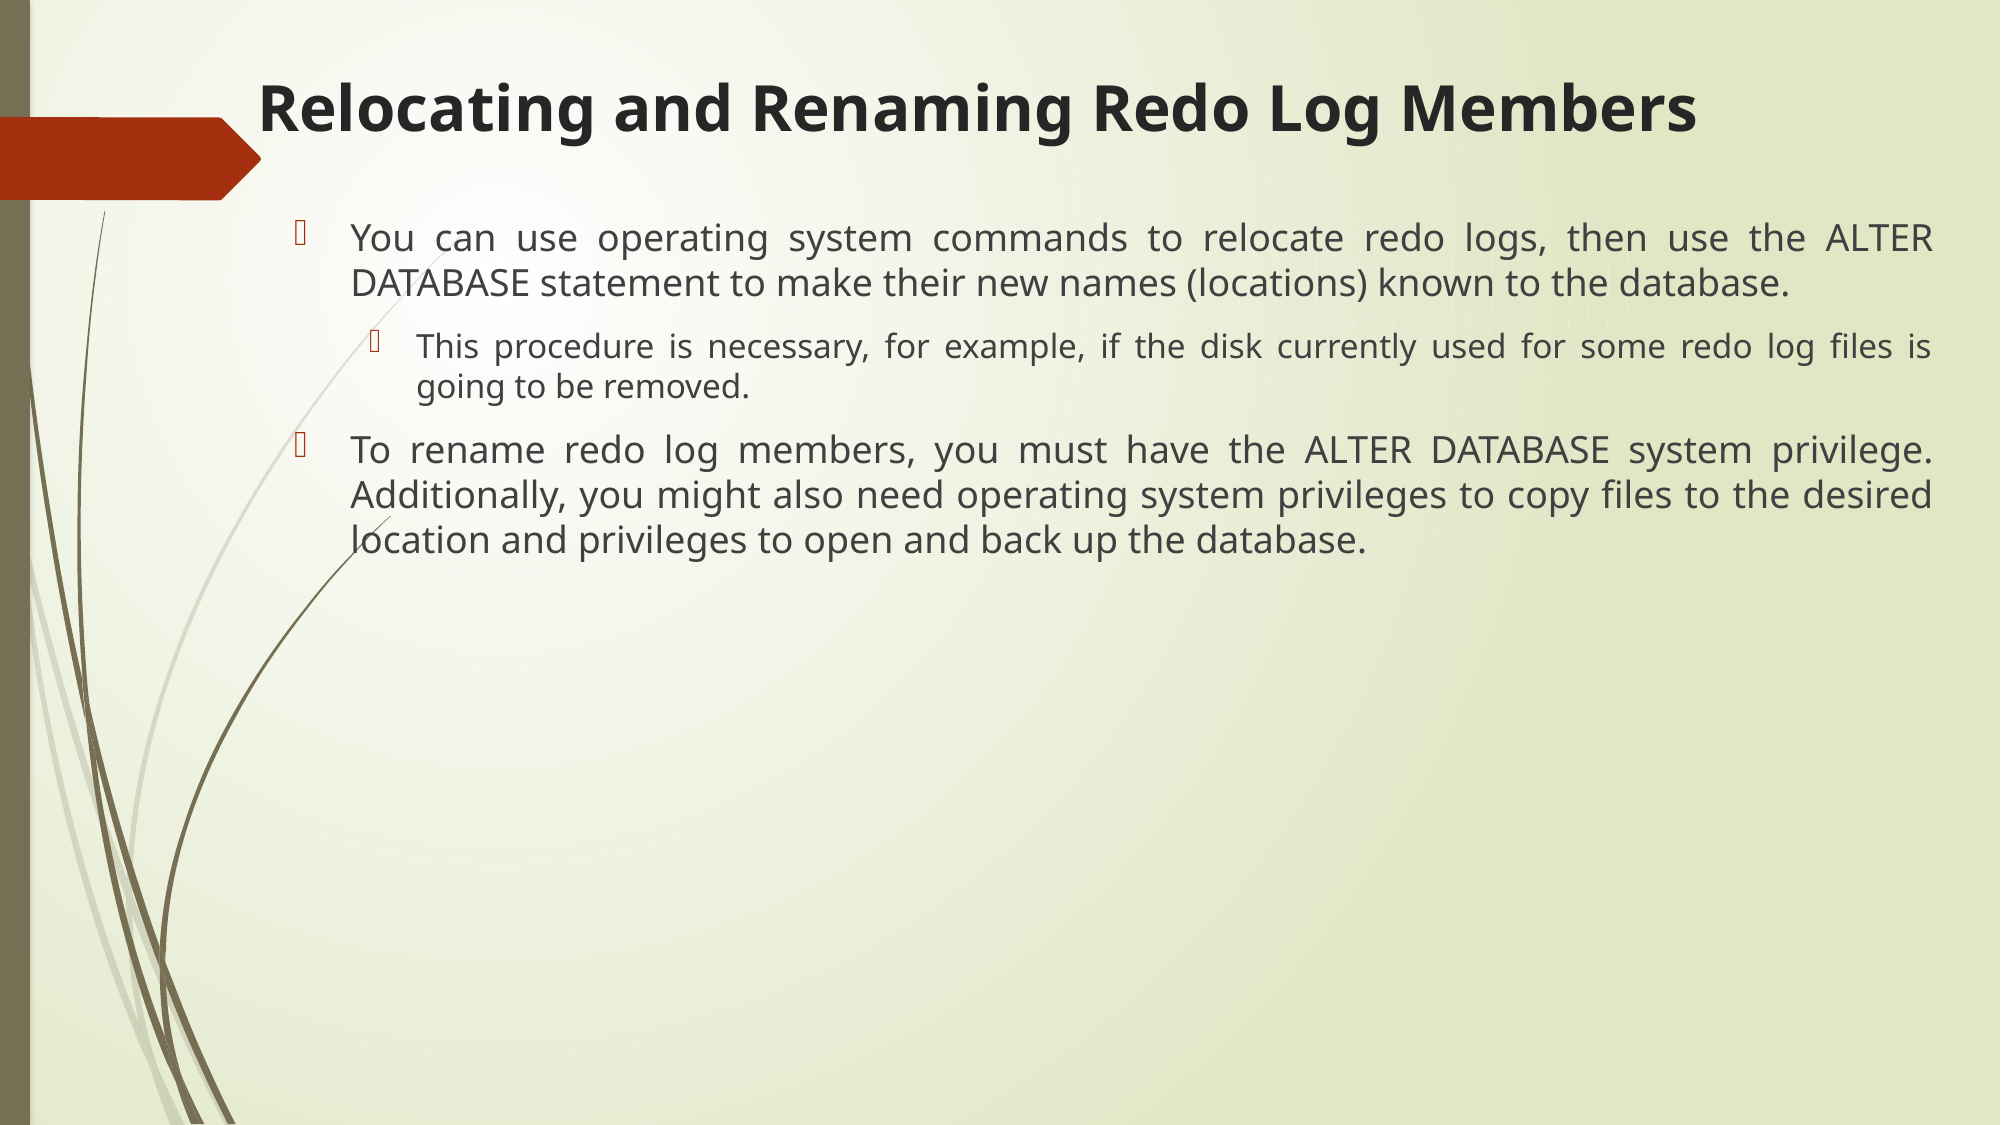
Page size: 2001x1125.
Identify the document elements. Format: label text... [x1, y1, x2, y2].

title Relocating and Renaming Redo Log Members [242, 59, 1885, 207]
list You can use operating system commands to relocate redo logs, then use the ALTER DATABASE statement to make their new names (locations) known to the database. This procedure is necessary, for example, if the disk currently used for some redo log files is going to be removed. To rename redo log members, you must have the ALTER DATABASE system privilege. Additionally, you might also need operating system privileges to copy files to the desired location and privileges to open and back up the database. [279, 206, 1950, 1066]
